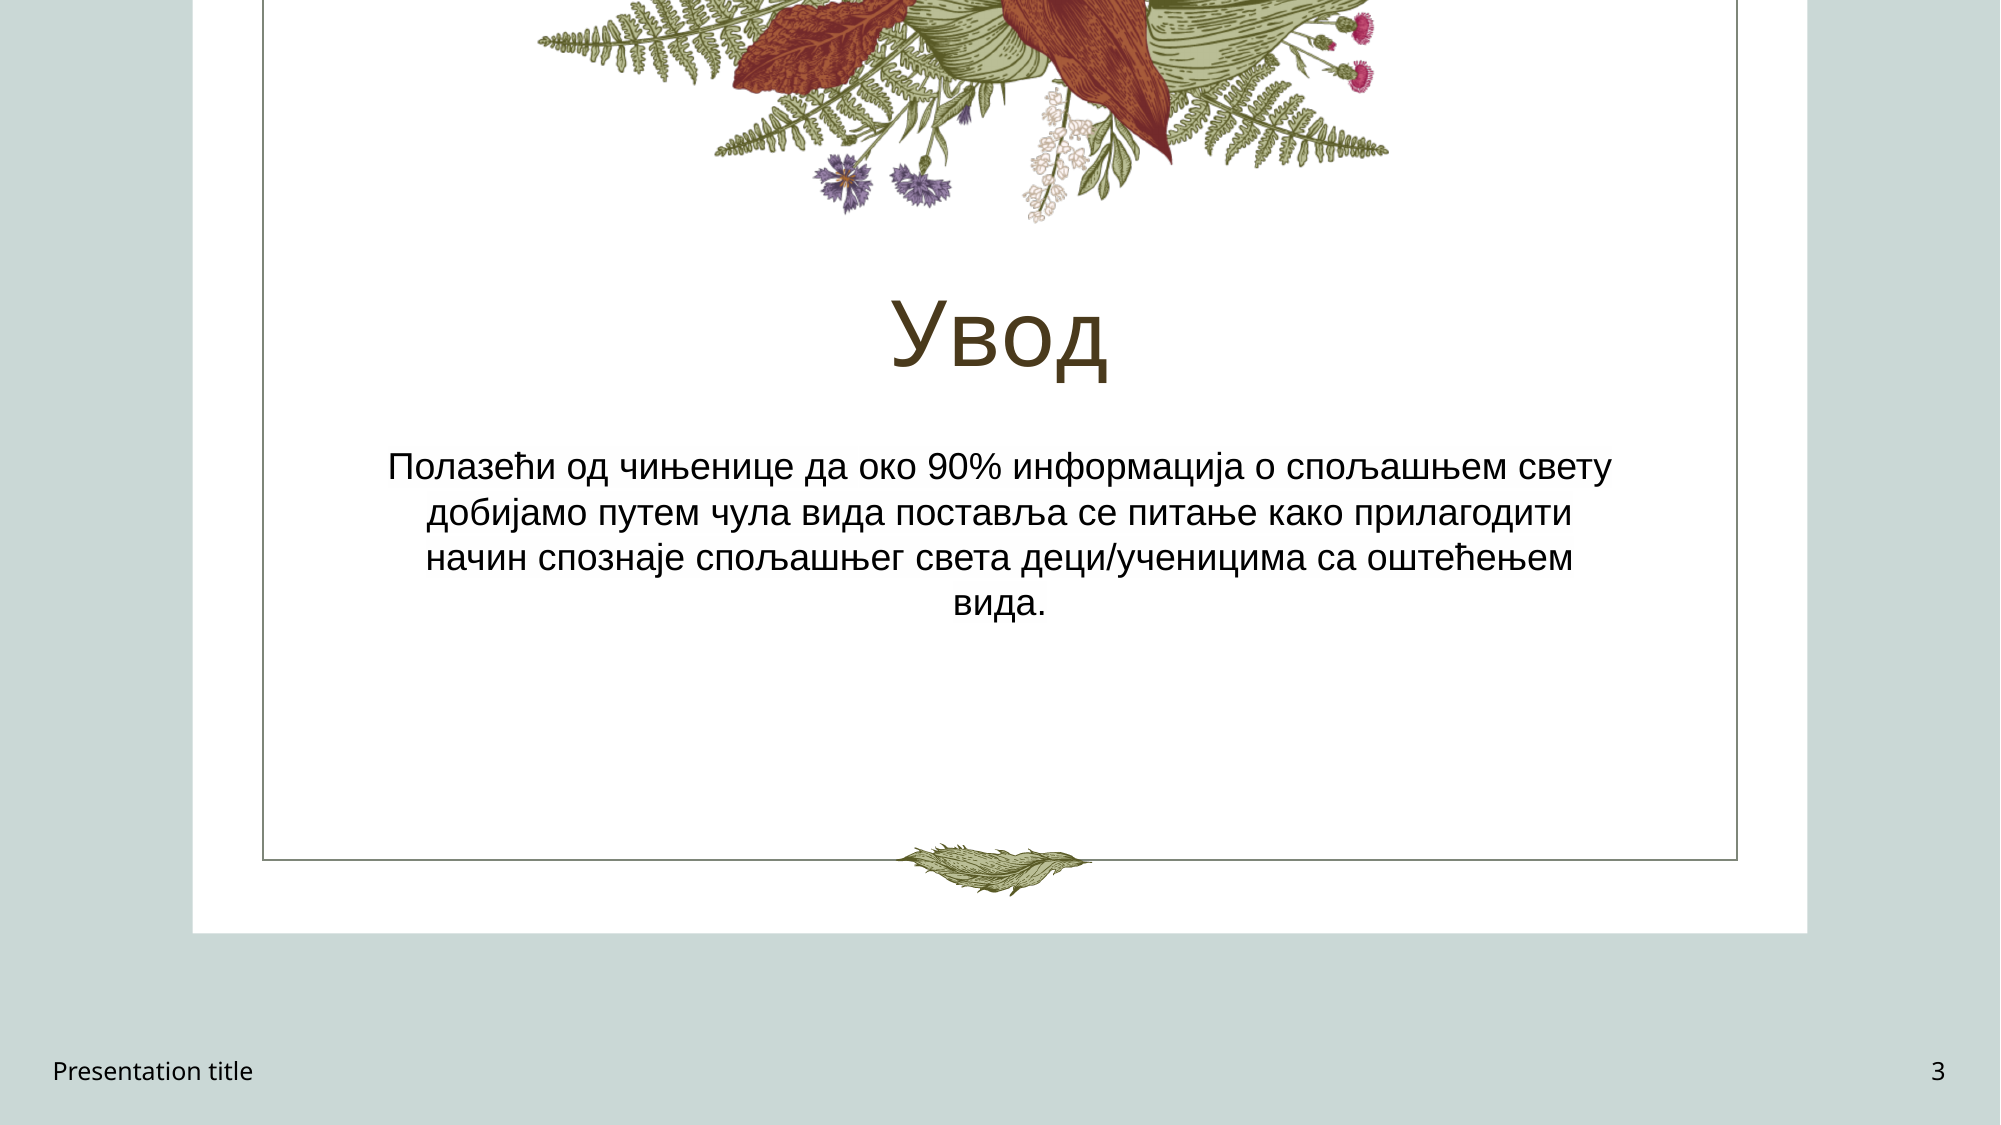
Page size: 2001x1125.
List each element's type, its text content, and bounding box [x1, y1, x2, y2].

title Увод [286, 228, 1714, 446]
footer Presentation title [37, 1042, 713, 1103]
picture [894, 838, 1093, 897]
picture [535, 0, 1416, 228]
list Полазећи од чињенице да око 90% информација о спољашњем свету добијамо путем чула вида поставља се питање како прилагодити начин спознаје спољашњег света деци/ученицима са оштећењем вида. [364, 435, 1636, 725]
slide_number 3 [1510, 1042, 1961, 1103]
